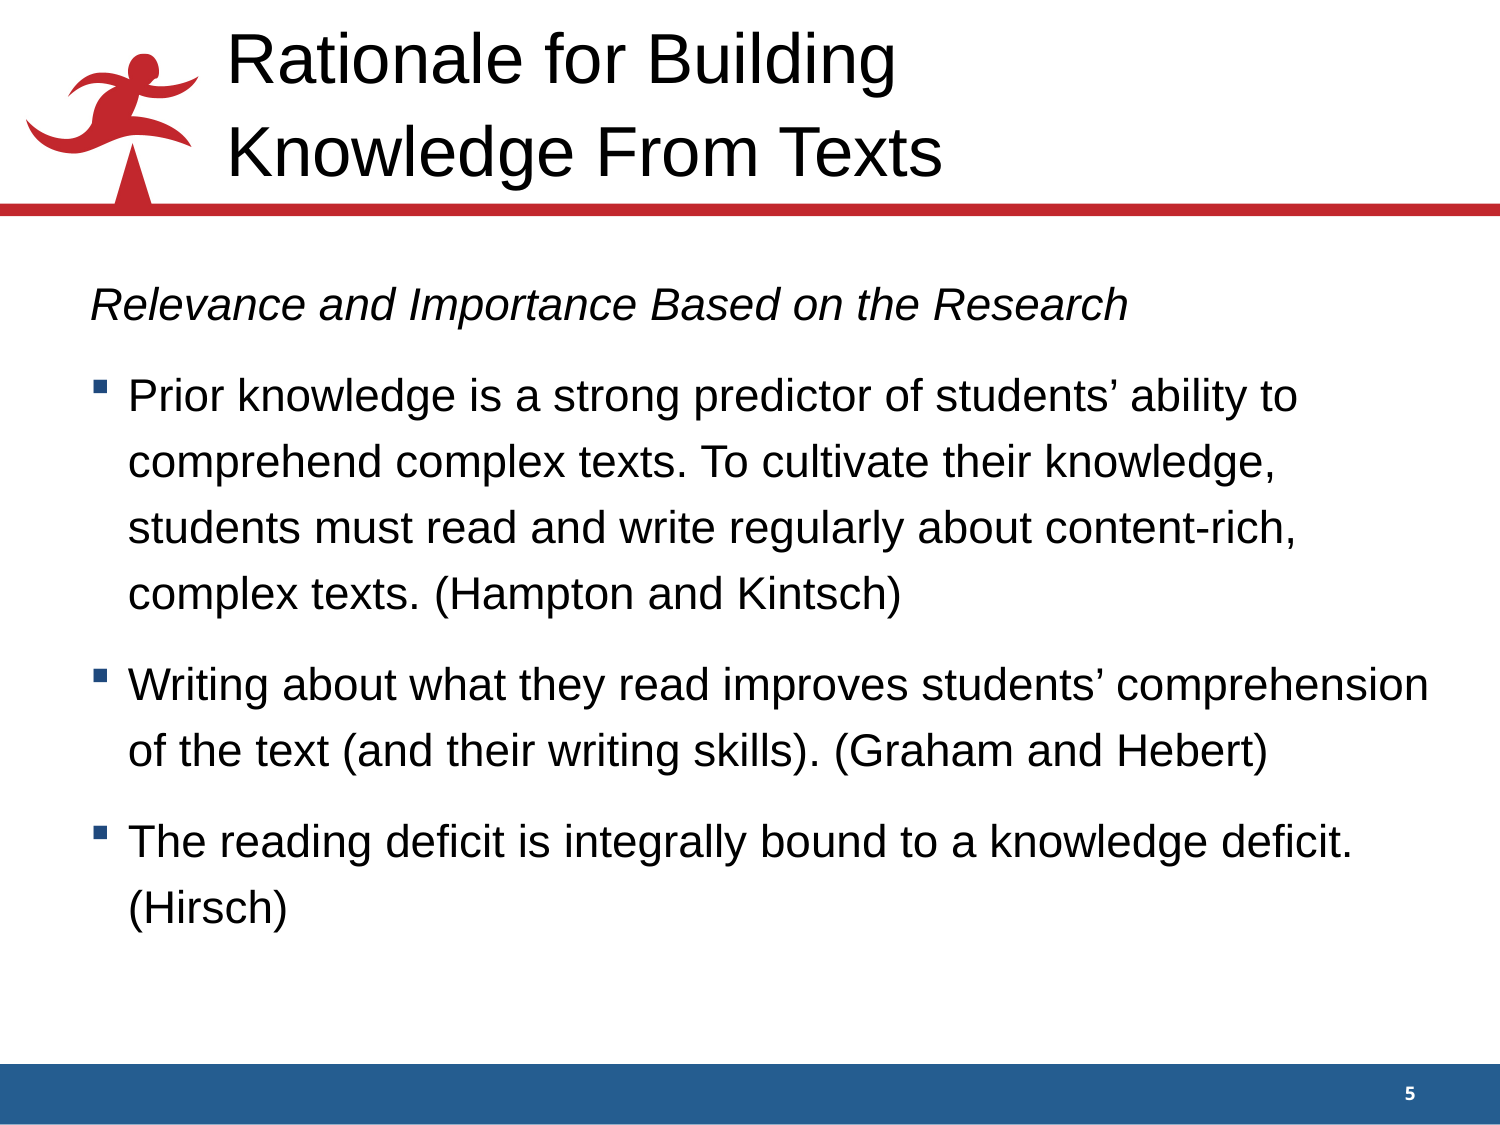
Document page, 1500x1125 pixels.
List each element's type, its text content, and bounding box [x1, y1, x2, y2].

list Relevance and Importance Based on the Research Prior knowledge is a strong predictor of students’ ability to comprehend complex texts. To cultivate their knowledge, students must read and write regularly about content-rich, complex texts. (Hampton and Kintsch) Writing about what they read improves students’ comprehension of the text (and their writing skills). (Graham and Hebert) The reading deficit is integrally bound to a knowledge deficit. (Hirsch) [75, 256, 1463, 971]
picture [0, 0, 1500, 1125]
title Rationale for Building Knowledge From Texts [211, 18, 1500, 199]
